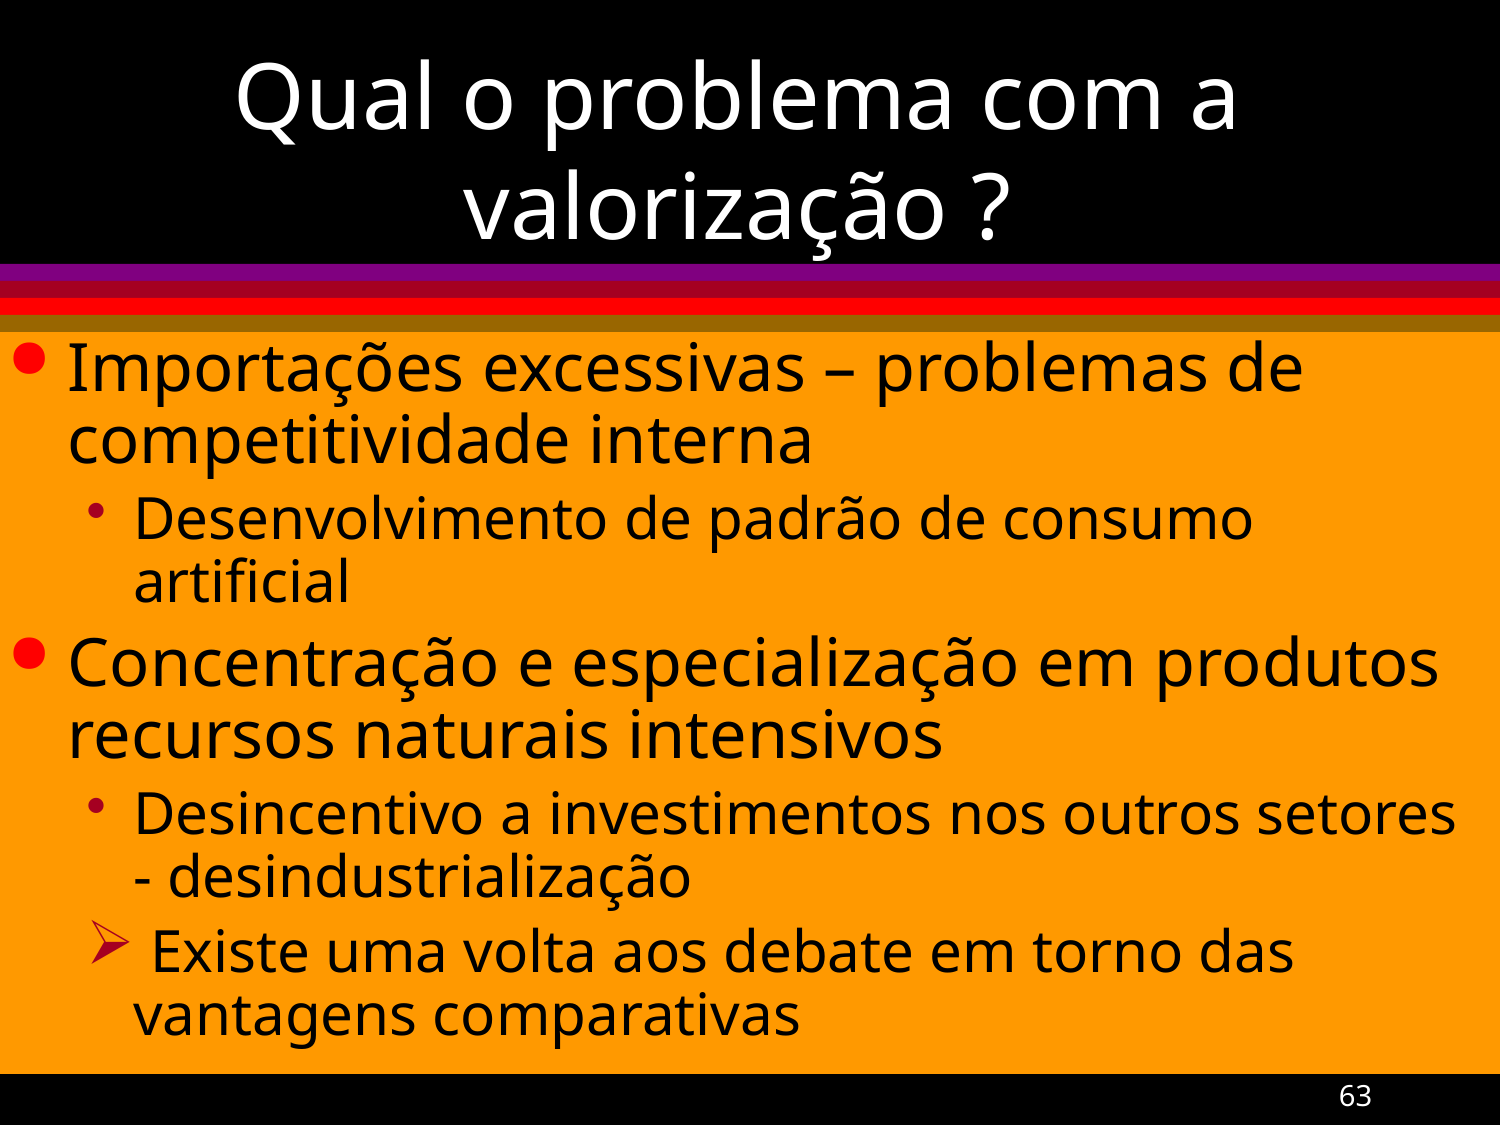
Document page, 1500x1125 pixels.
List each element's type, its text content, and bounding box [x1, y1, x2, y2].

slide_number 63 [1074, 1062, 1388, 1125]
footer A Gremaud [512, 1062, 988, 1125]
list Importações excessivas – problemas de competitividade interna Desenvolvimento de padrão de consumo artificial Concentração e especialização em produtos recursos naturais intensivos Desincentivo a investimentos nos outros setores - desindustrialização Existe uma volta aos debate em torno das vantagens comparativas [0, 326, 1479, 1029]
title Qual o problema com a valorização ? [49, 54, 1427, 243]
